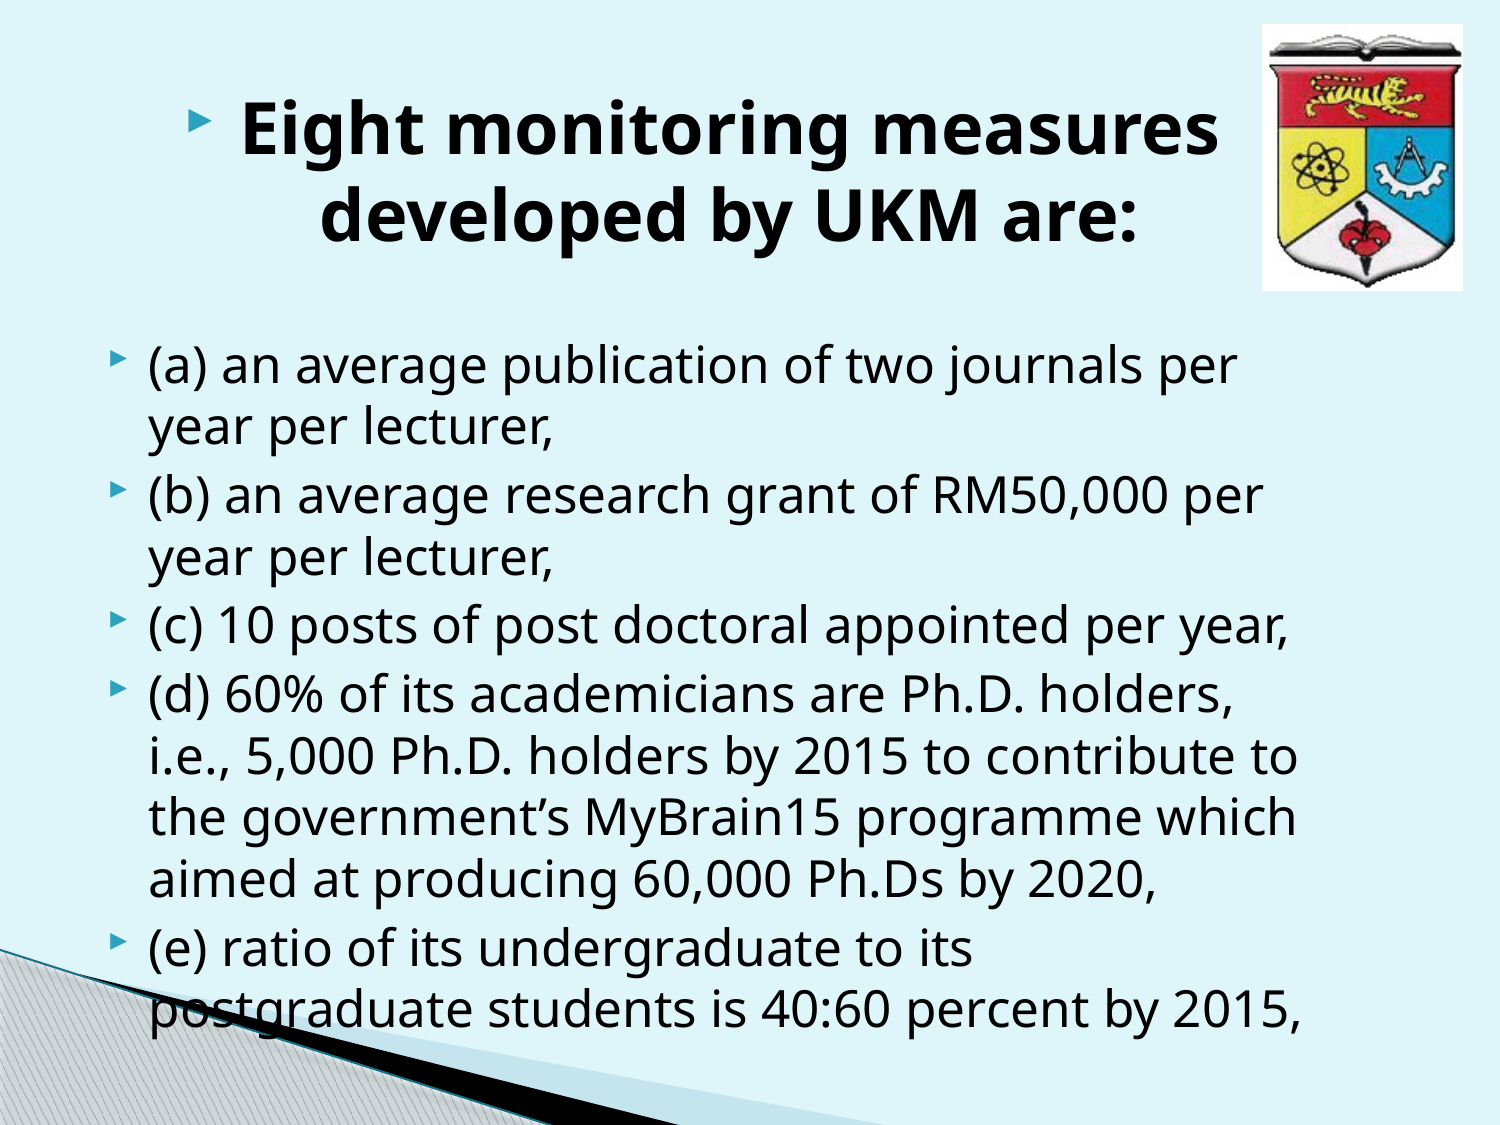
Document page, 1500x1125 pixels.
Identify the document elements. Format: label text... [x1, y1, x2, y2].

picture [1262, 24, 1463, 291]
list Eight monitoring measures developed by UKM are: (a) an average publication of two journals per year per lecturer, (b) an average research grant of RM50,000 per year per lecturer, (c) 10 posts of post doctoral appointed per year, (d) 60% of its academicians are Ph.D. holders, i.e., 5,000 Ph.D. holders by 2015 to contribute to the government’s MyBrain15 programme which aimed at producing 60,000 Ph.Ds by 2020, (e) ratio of its undergraduate to its postgraduate students is 40:60 percent by 2015, [75, 75, 1325, 1063]
